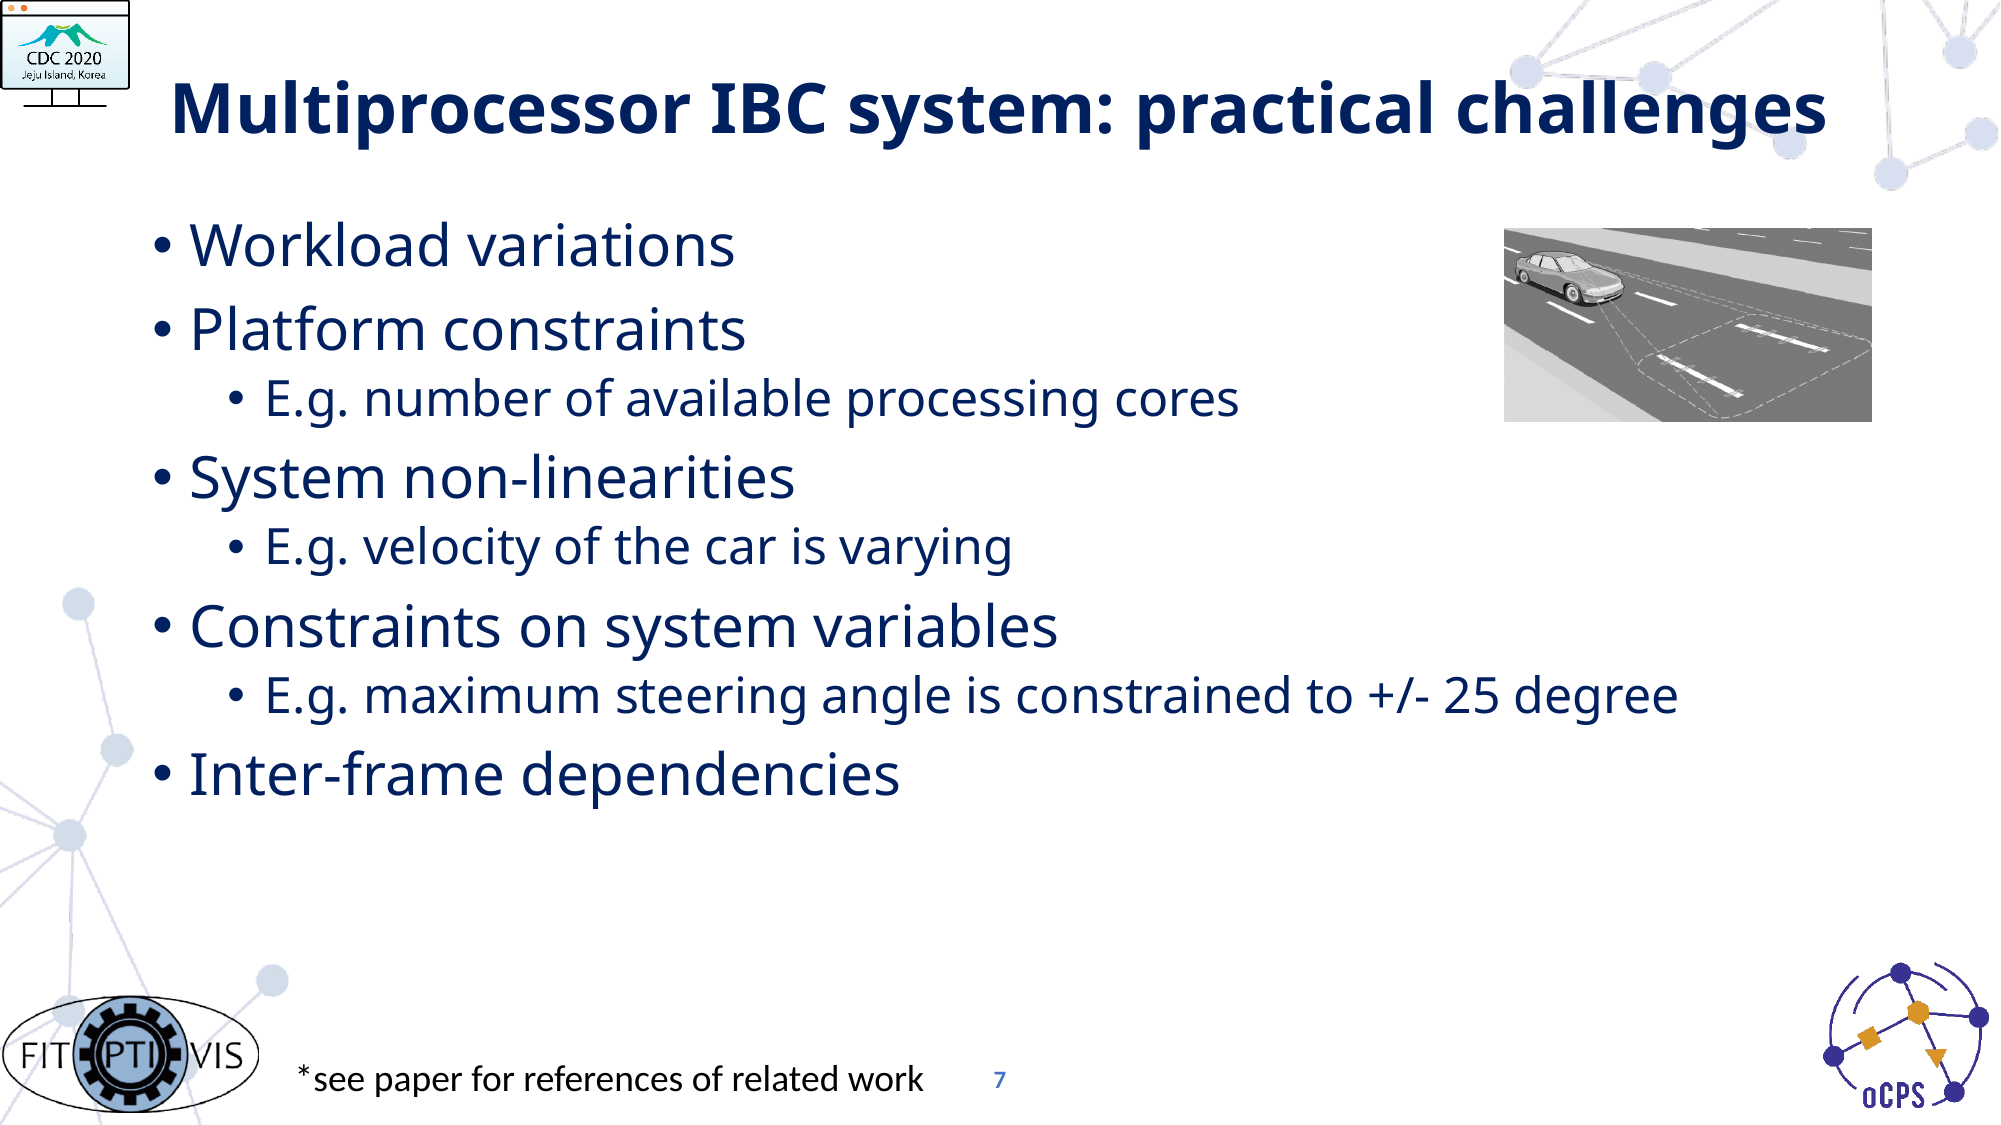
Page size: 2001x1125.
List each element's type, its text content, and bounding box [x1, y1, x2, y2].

title Multiprocessor IBC system: practical challenges [137, 59, 1863, 163]
picture [0, 575, 319, 1125]
text_box *see paper for references of related work [279, 1046, 1203, 1107]
slide_number 7 [774, 1048, 1225, 1108]
list Workload variations Platform constraints E.g. number of available processing cores System non-linearities E.g. velocity of the car is varying Constraints on system variables E.g. maximum steering angle is constrained to +/- 25 degree Inter-frame dependencies [137, 209, 1863, 1014]
picture [0, 0, 130, 109]
picture [1503, 228, 1872, 422]
picture [1823, 962, 1989, 1108]
